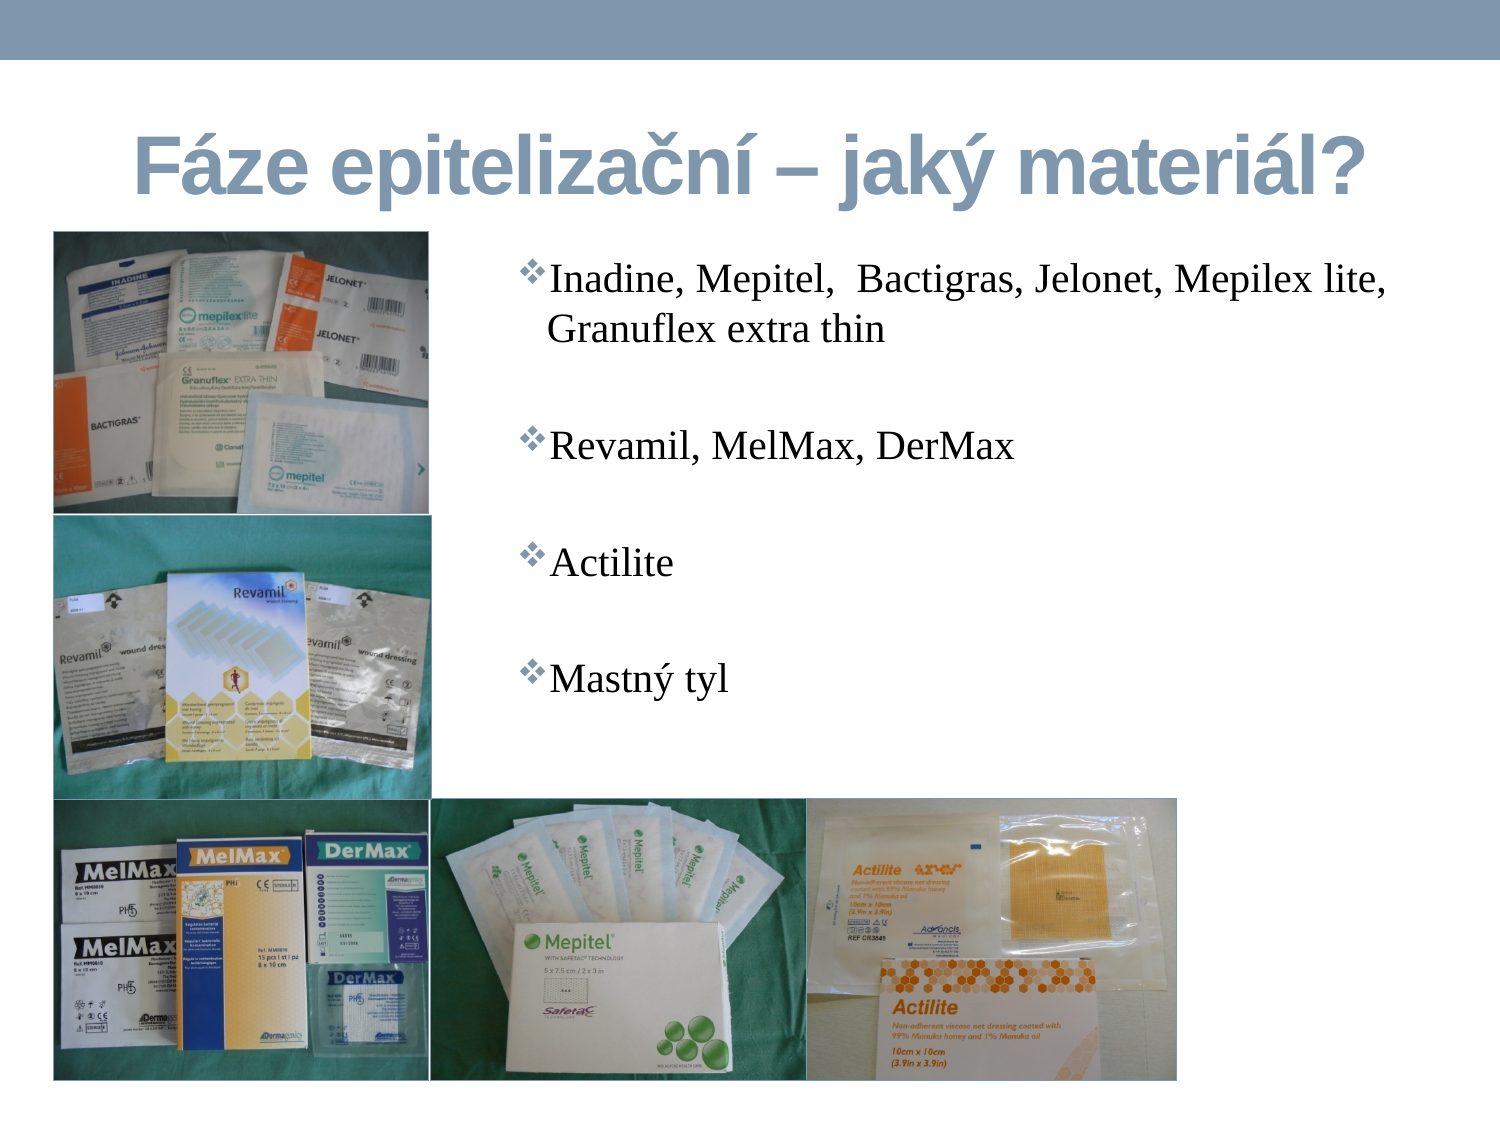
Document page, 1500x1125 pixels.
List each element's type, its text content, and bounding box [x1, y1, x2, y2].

list Inadine, Mepitel, Bactigras, Jelonet, Mepilex lite, Granuflex extra thin Revamil, MelMax, DerMax Actilite Mastný tyl [501, 243, 1436, 897]
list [812, 798, 1176, 1081]
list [52, 231, 429, 514]
title Fáze epitelizační – jaký materiál? [46, 101, 1455, 220]
picture [52, 515, 807, 1081]
